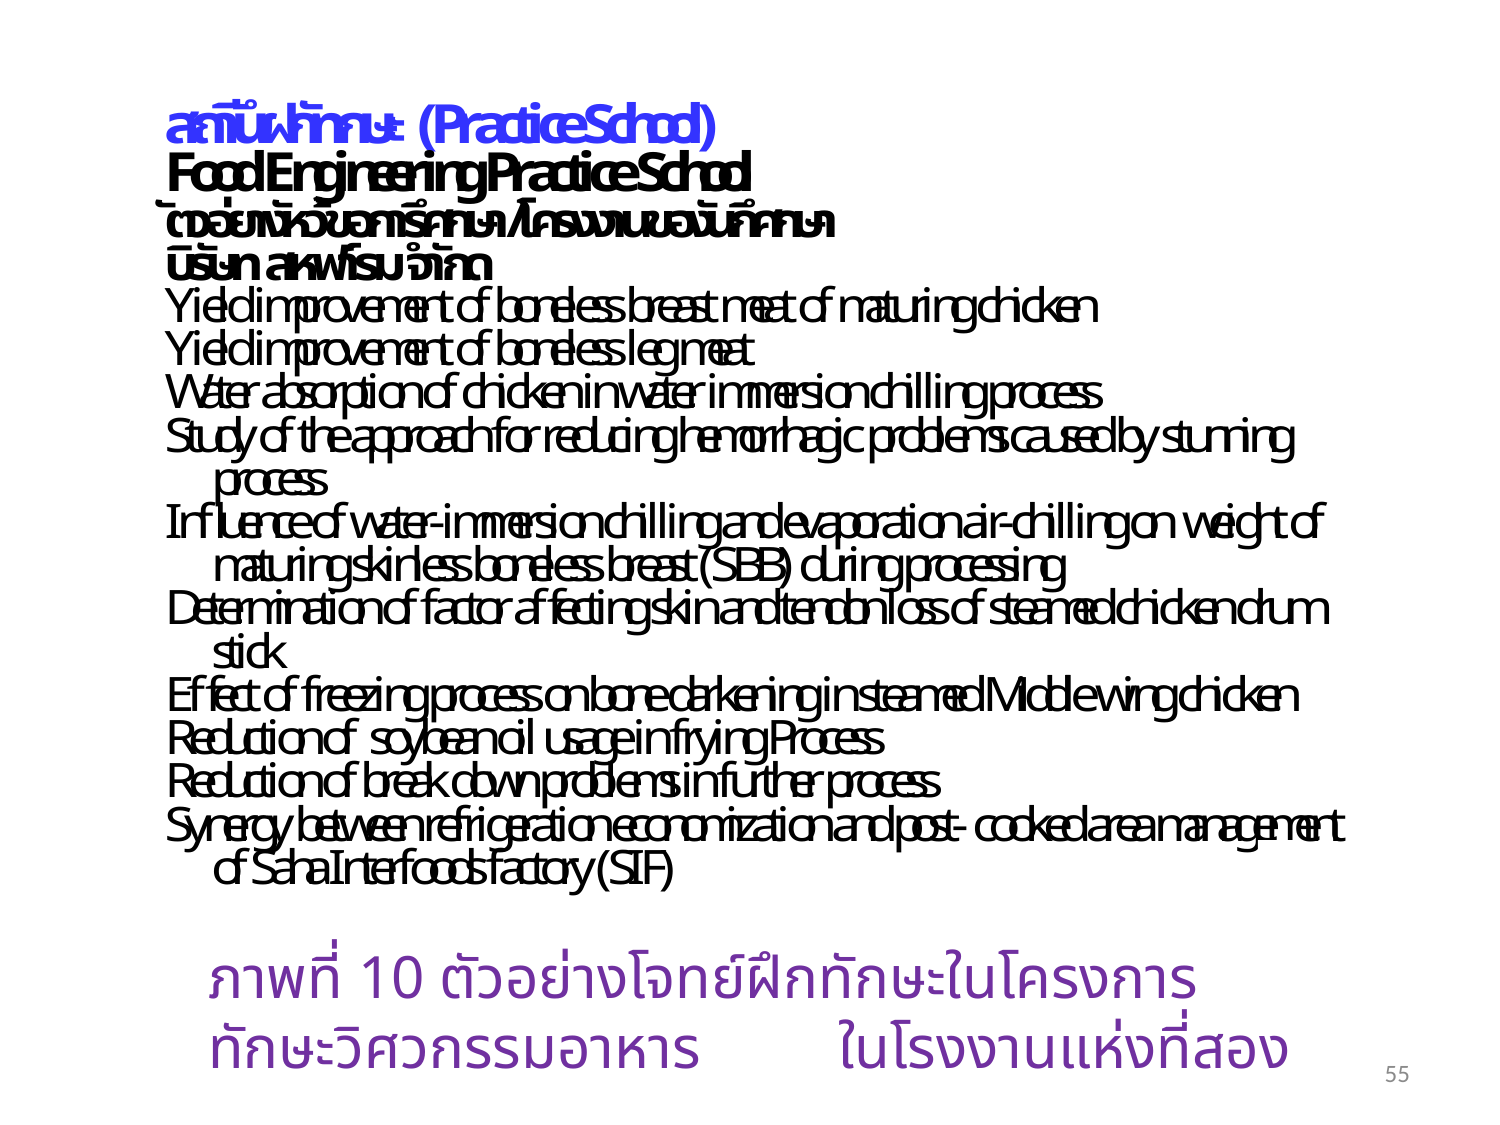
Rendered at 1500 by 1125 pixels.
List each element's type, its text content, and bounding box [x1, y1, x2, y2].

picture [142, 94, 1365, 906]
slide_number 55 [1074, 1042, 1425, 1103]
title ภาพที่ 10 ตัวอย่างโจทย์ฝึกทักษะในโครงการทักษะวิศวกรรมอาหาร ในโรงงานแห่งที่สอง [193, 916, 1341, 1105]
